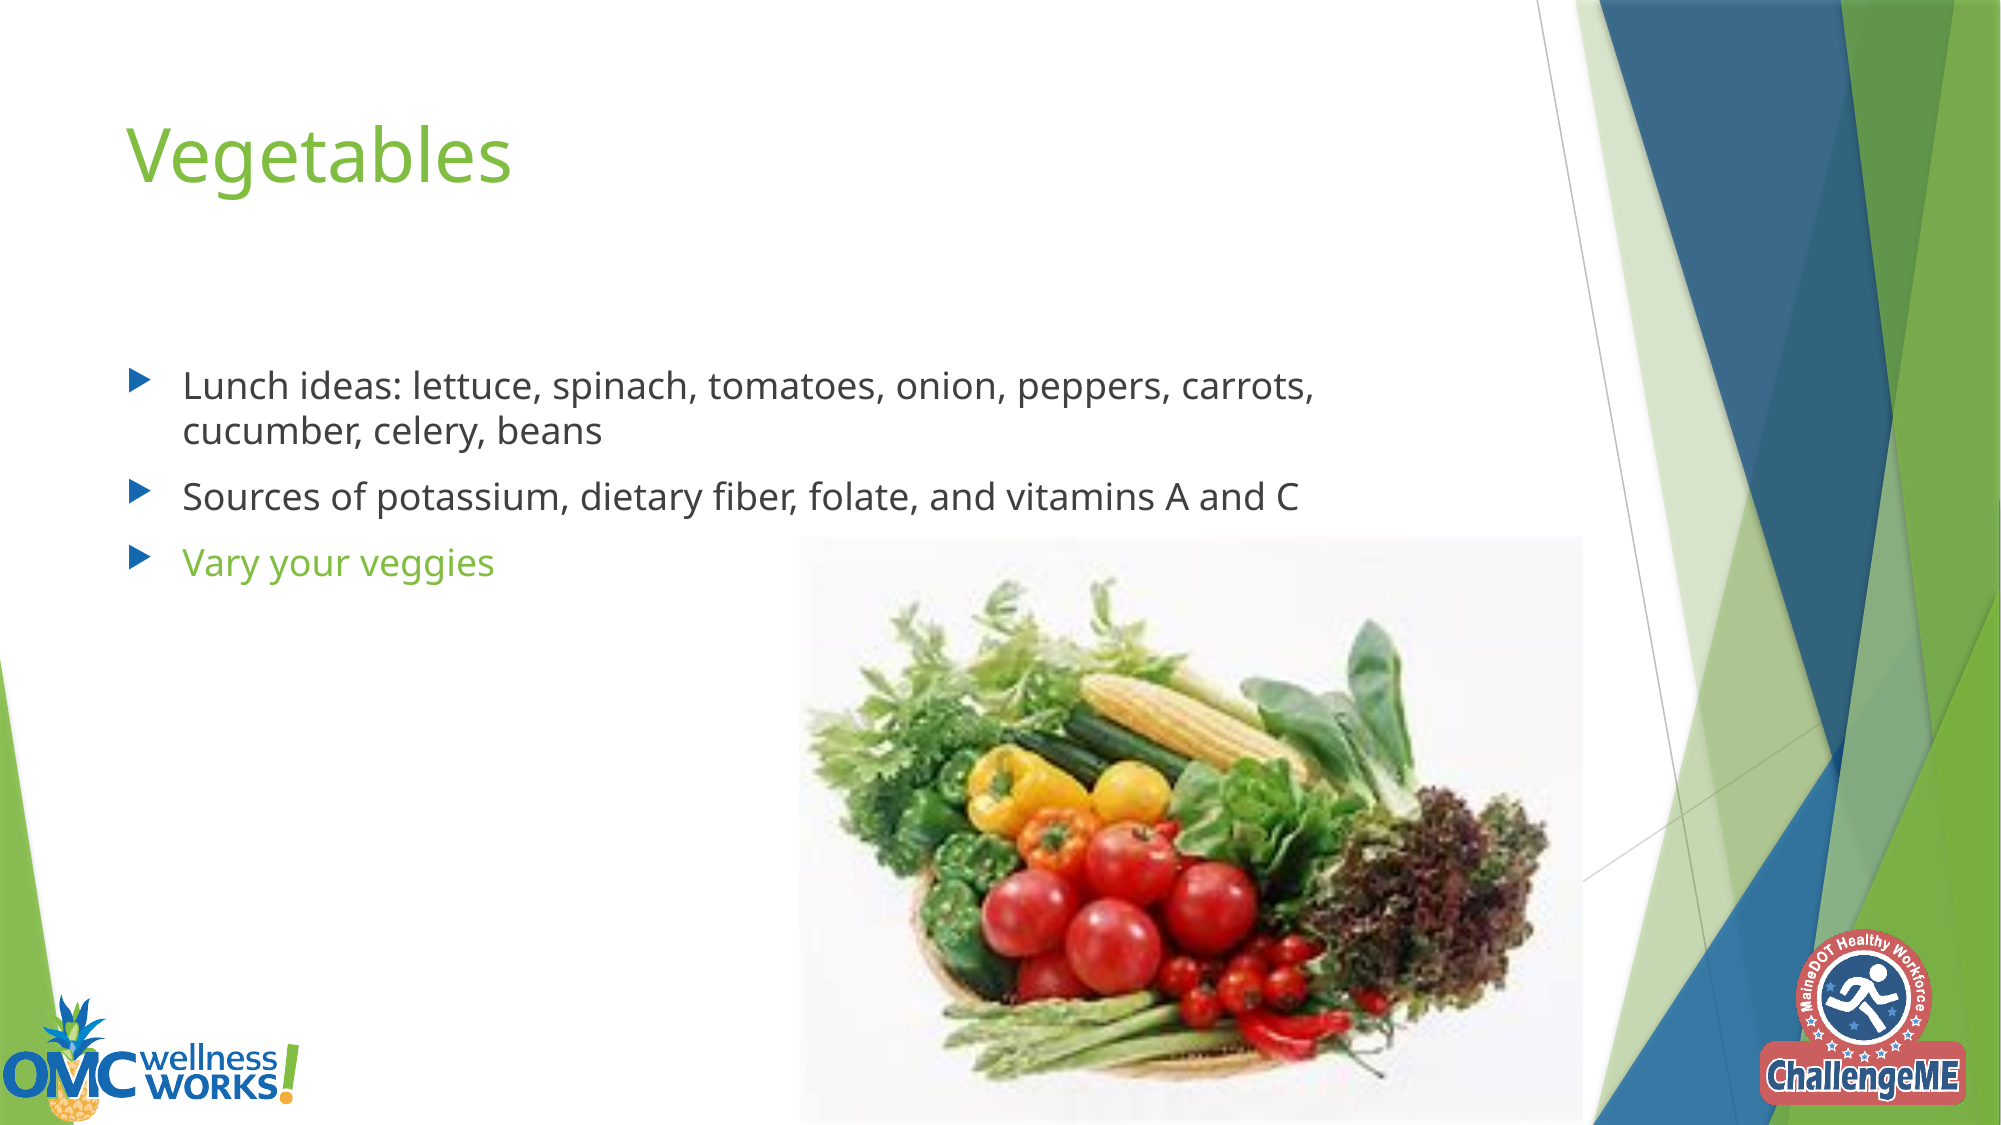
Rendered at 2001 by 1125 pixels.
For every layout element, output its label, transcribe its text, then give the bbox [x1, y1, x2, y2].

picture [1760, 929, 1966, 1105]
title Vegetables [111, 99, 1522, 317]
list Lunch ideas: lettuce, spinach, tomatoes, onion, peppers, carrots, cucumber, celery, beans Sources of potassium, dietary fiber, folate, and vitamins A and C Vary your veggies [111, 354, 1522, 992]
picture [798, 536, 1583, 1125]
picture [3, 994, 299, 1122]
